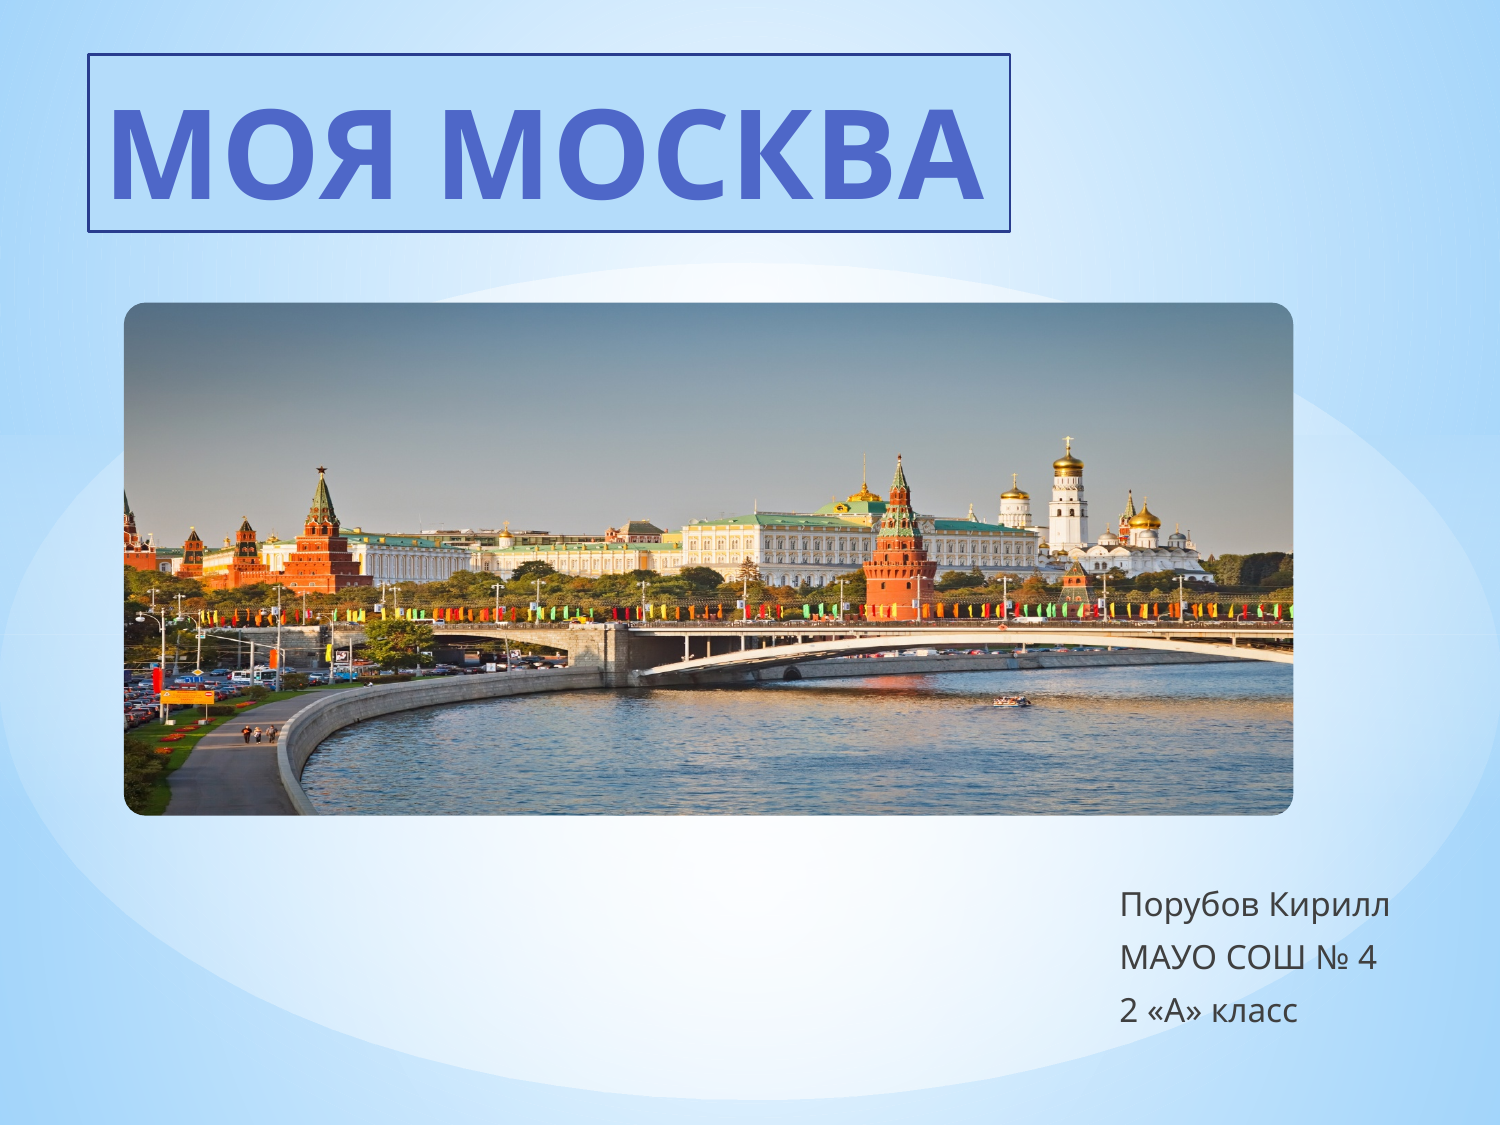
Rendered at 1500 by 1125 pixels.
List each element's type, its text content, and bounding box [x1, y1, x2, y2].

list Порубов Кирилл МАУО СОШ № 4 2 «А» класс [1104, 857, 1475, 1090]
picture [123, 302, 1294, 816]
title МОЯ МОСКВА [87, 53, 1011, 233]
